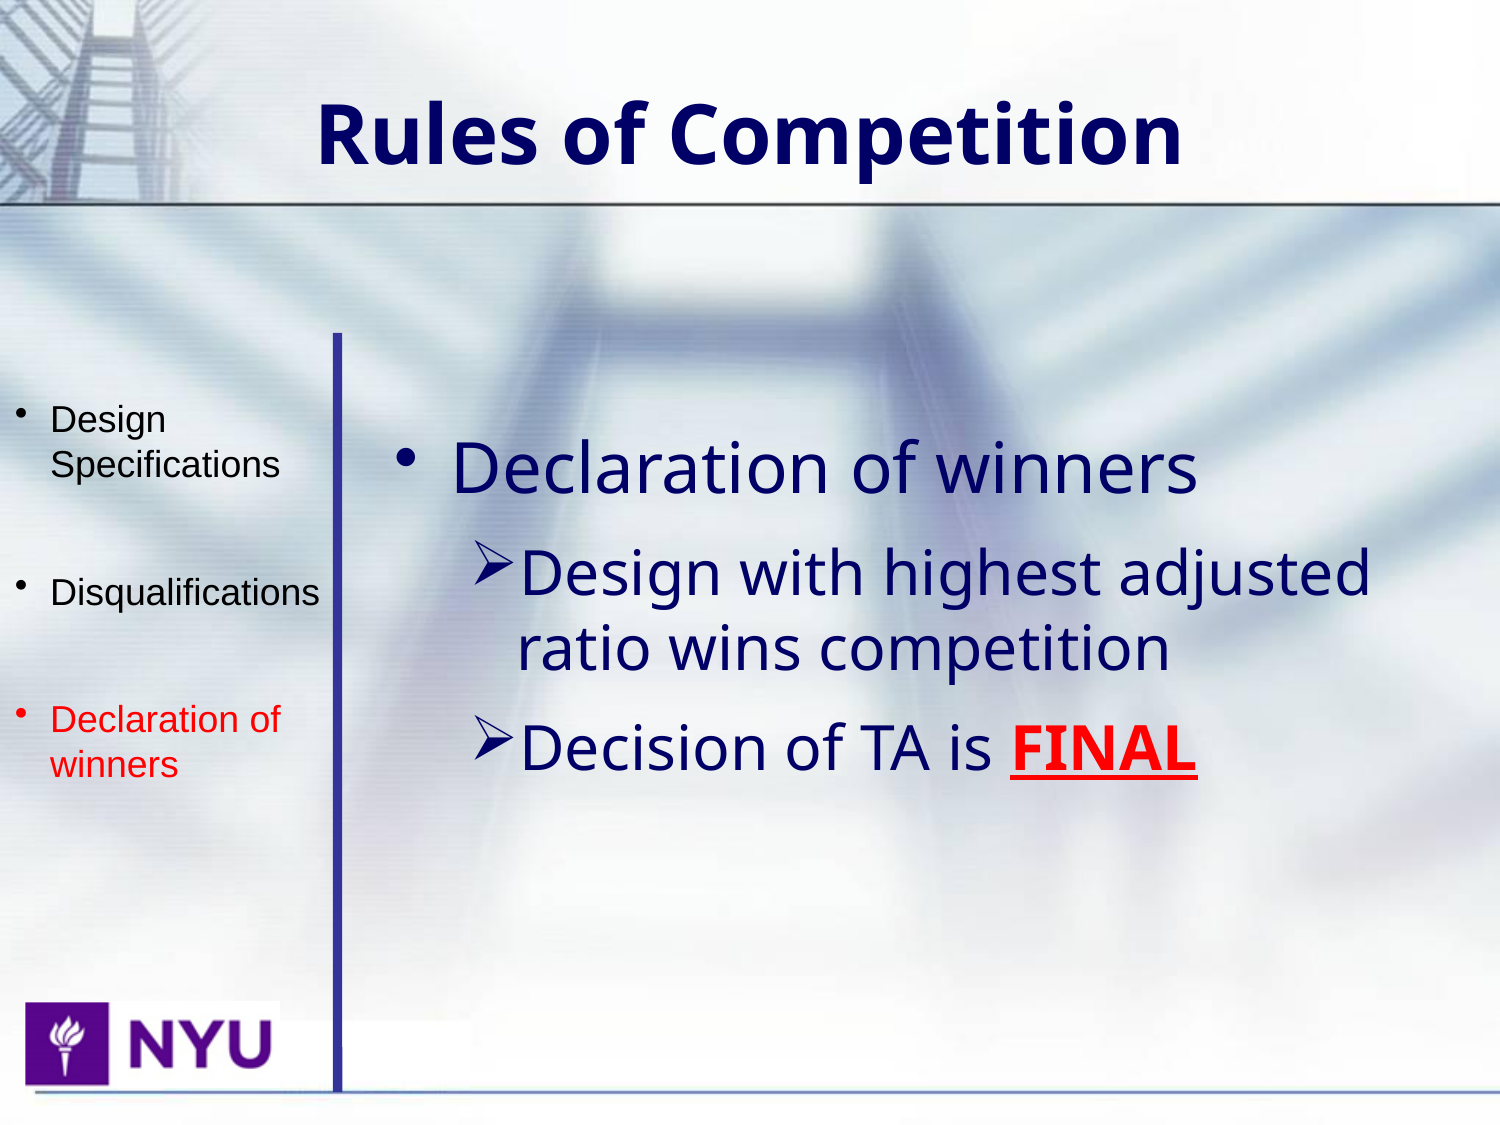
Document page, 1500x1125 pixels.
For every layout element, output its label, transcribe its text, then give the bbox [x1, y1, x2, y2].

picture [0, 0, 1500, 1125]
text_box Design Specifications Disqualifications Declaration of winners [0, 387, 338, 793]
list Declaration of winners Design with highest adjusted ratio wins competition Decision of TA is FINAL [379, 302, 1426, 860]
title Rules of Competition [74, 37, 1426, 226]
